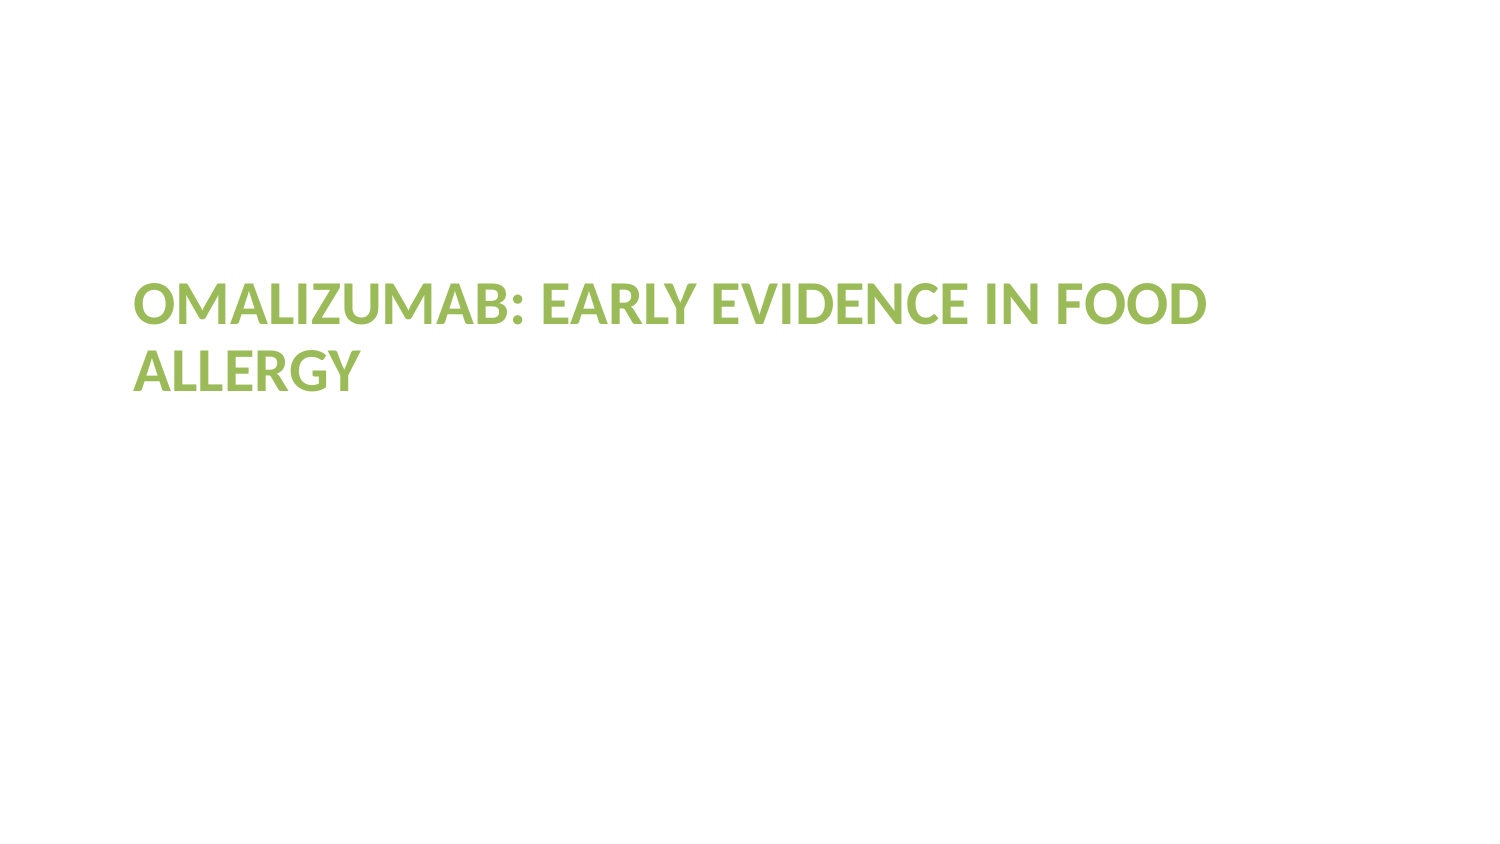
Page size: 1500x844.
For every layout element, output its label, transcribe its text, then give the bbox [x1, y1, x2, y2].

title Omalizumab: Early Evidence in Food Allergy [118, 254, 1394, 422]
